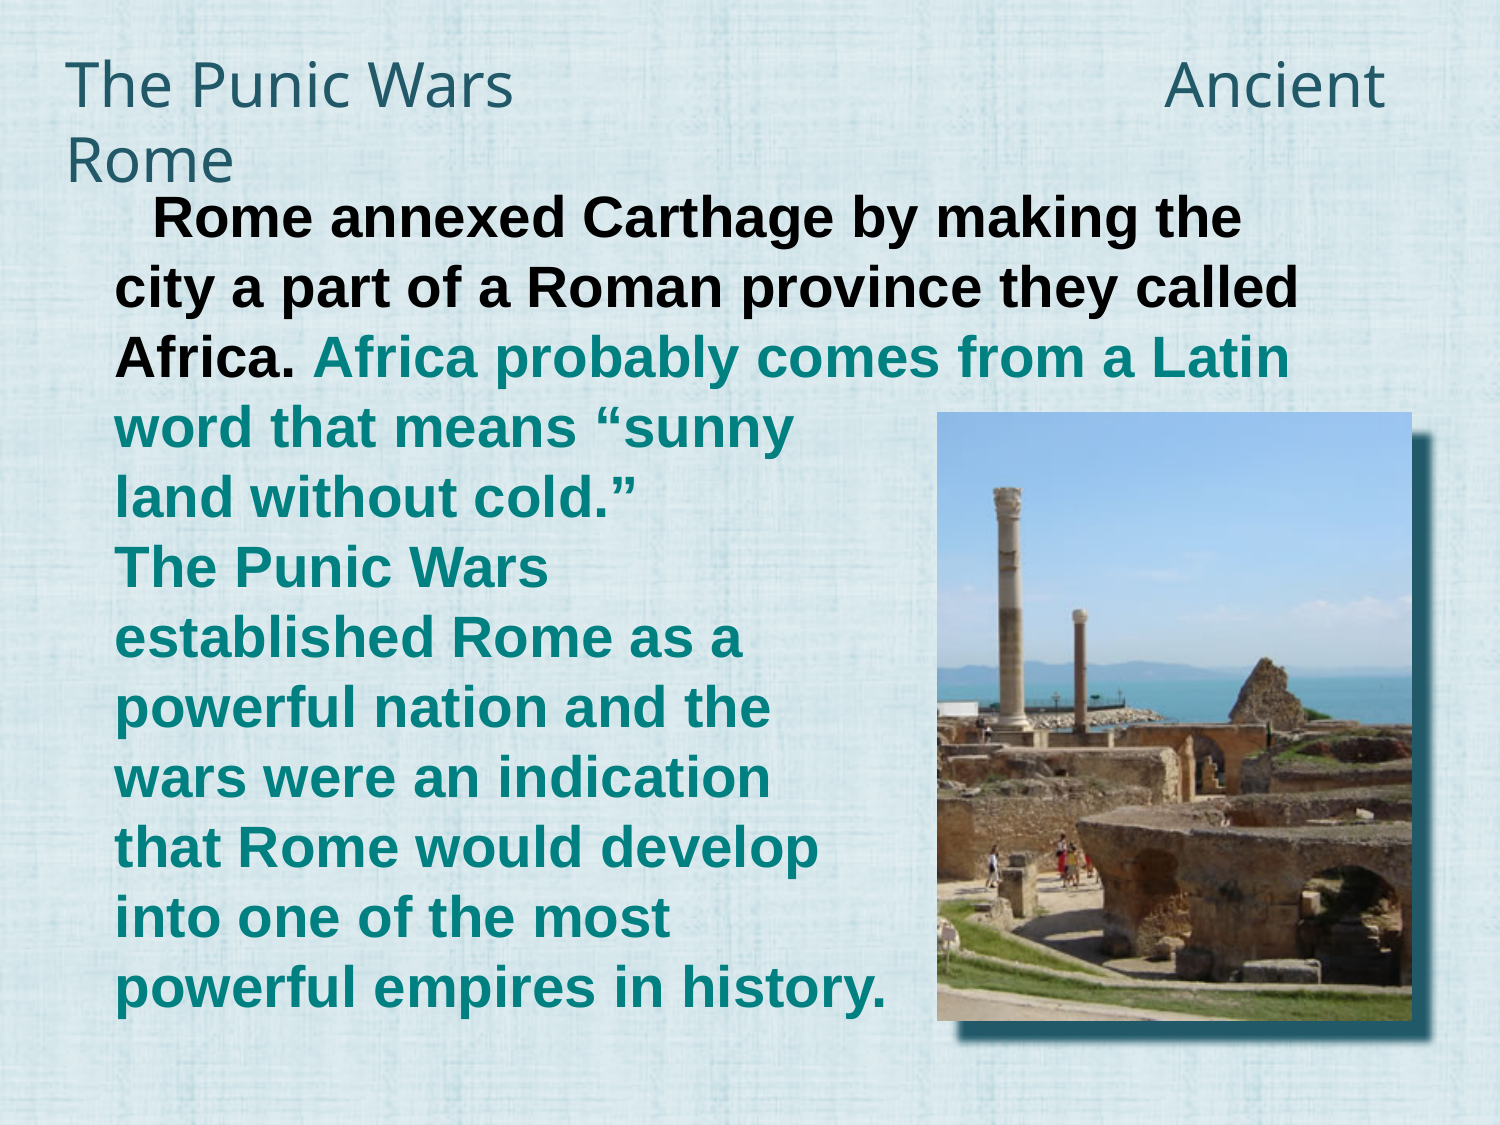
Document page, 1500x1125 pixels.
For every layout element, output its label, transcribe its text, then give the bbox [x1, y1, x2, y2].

text_box The Punic Wars Ancient Rome [49, 37, 1475, 203]
text_box Rome annexed Carthage by making the city a part of a Roman province they called Africa. Africa probably comes from a Latin word that means “sunny land without cold.” The Punic Wars established Rome as a powerful nation and the wars were an indication that Rome would develop into one of the most powerful empires in history. [99, 203, 1375, 1027]
picture [937, 412, 1412, 1021]
